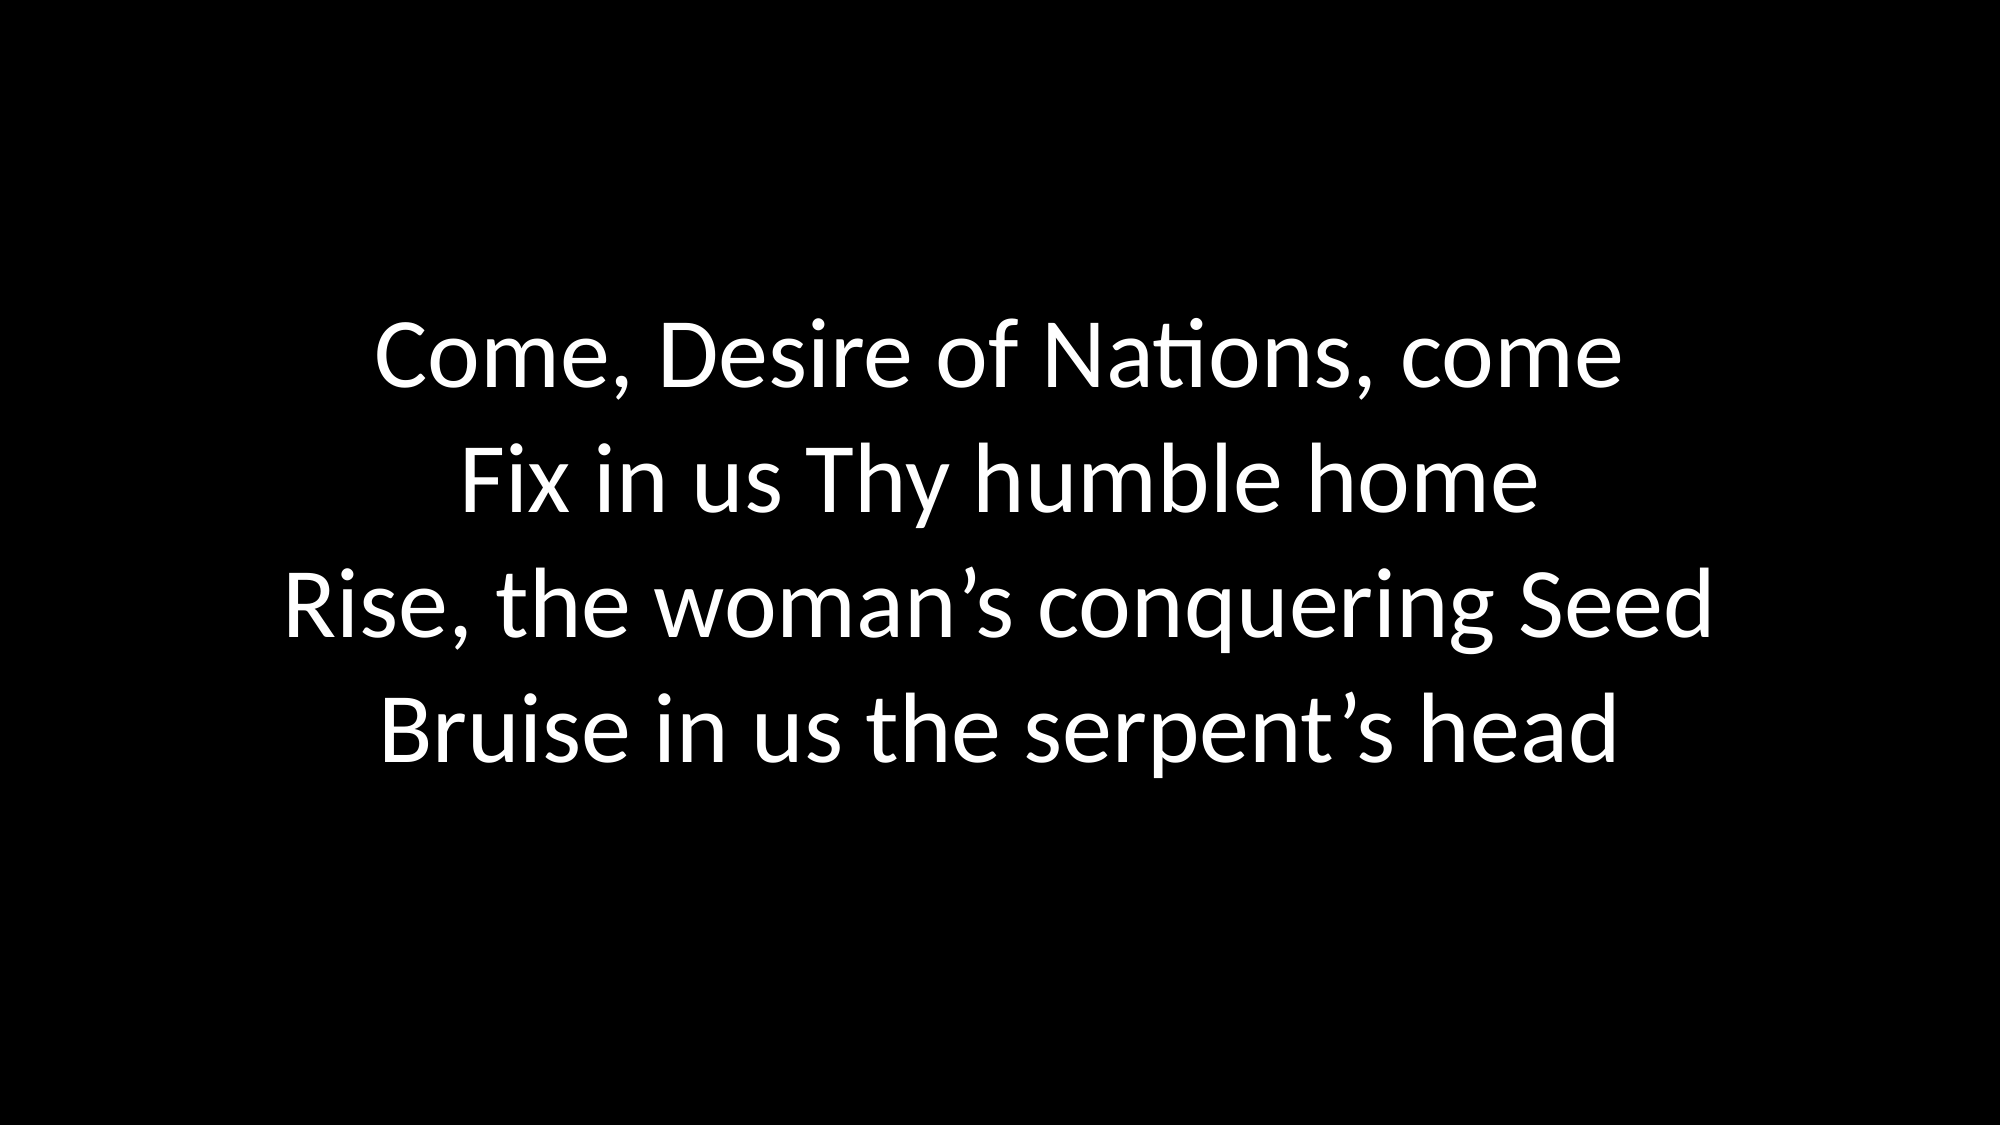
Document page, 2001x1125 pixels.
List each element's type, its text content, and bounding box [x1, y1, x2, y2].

list Come, Desire of Nations, come Fix in us Thy humble home Rise, the woman’s conquering Seed Bruise in us the serpent’s head [33, 37, 1967, 1063]
